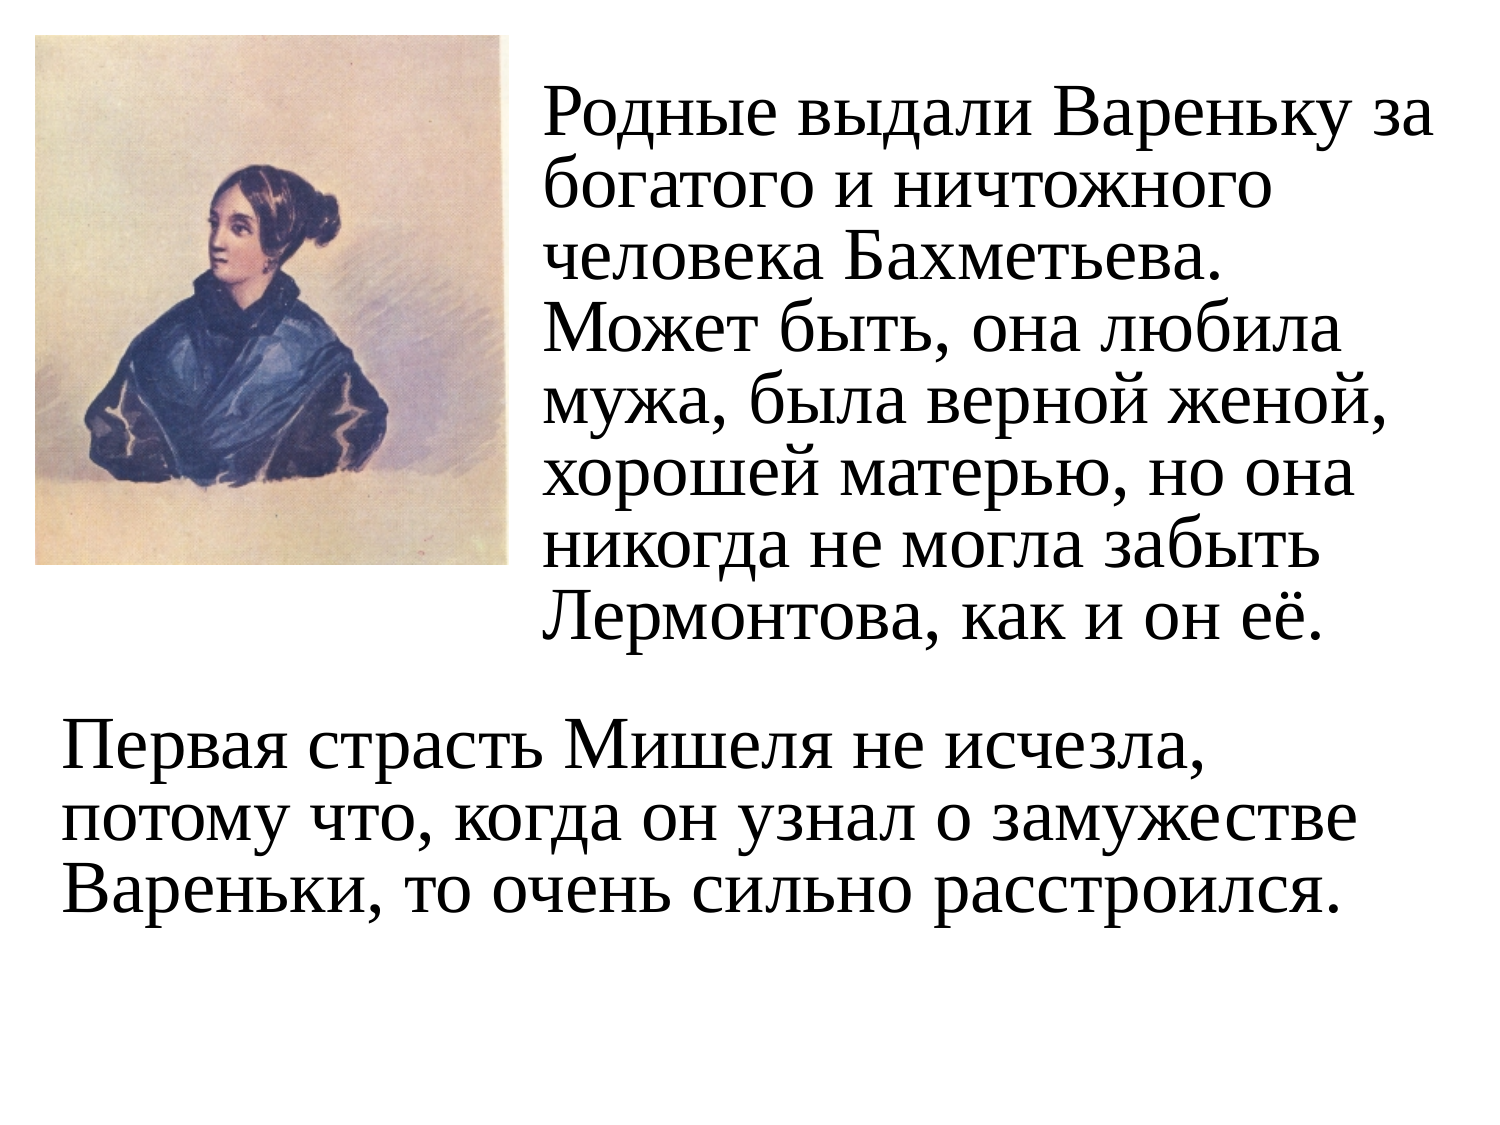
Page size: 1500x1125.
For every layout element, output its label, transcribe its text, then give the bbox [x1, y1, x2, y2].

picture [34, 34, 509, 566]
text_box Первая страсть Мишеля не исчезла, потому что, когда он узнал о замужестве Вареньки, то очень сильно расстроился. [46, 703, 1407, 934]
text_box Родные выдали Вареньку за богатого и ничтожного человека Бахметьева. Может быть, она любила мужа, была верной женой, хорошей матерью, но она никогда не могла забыть Лермонтова, как и он её. [527, 70, 1454, 709]
